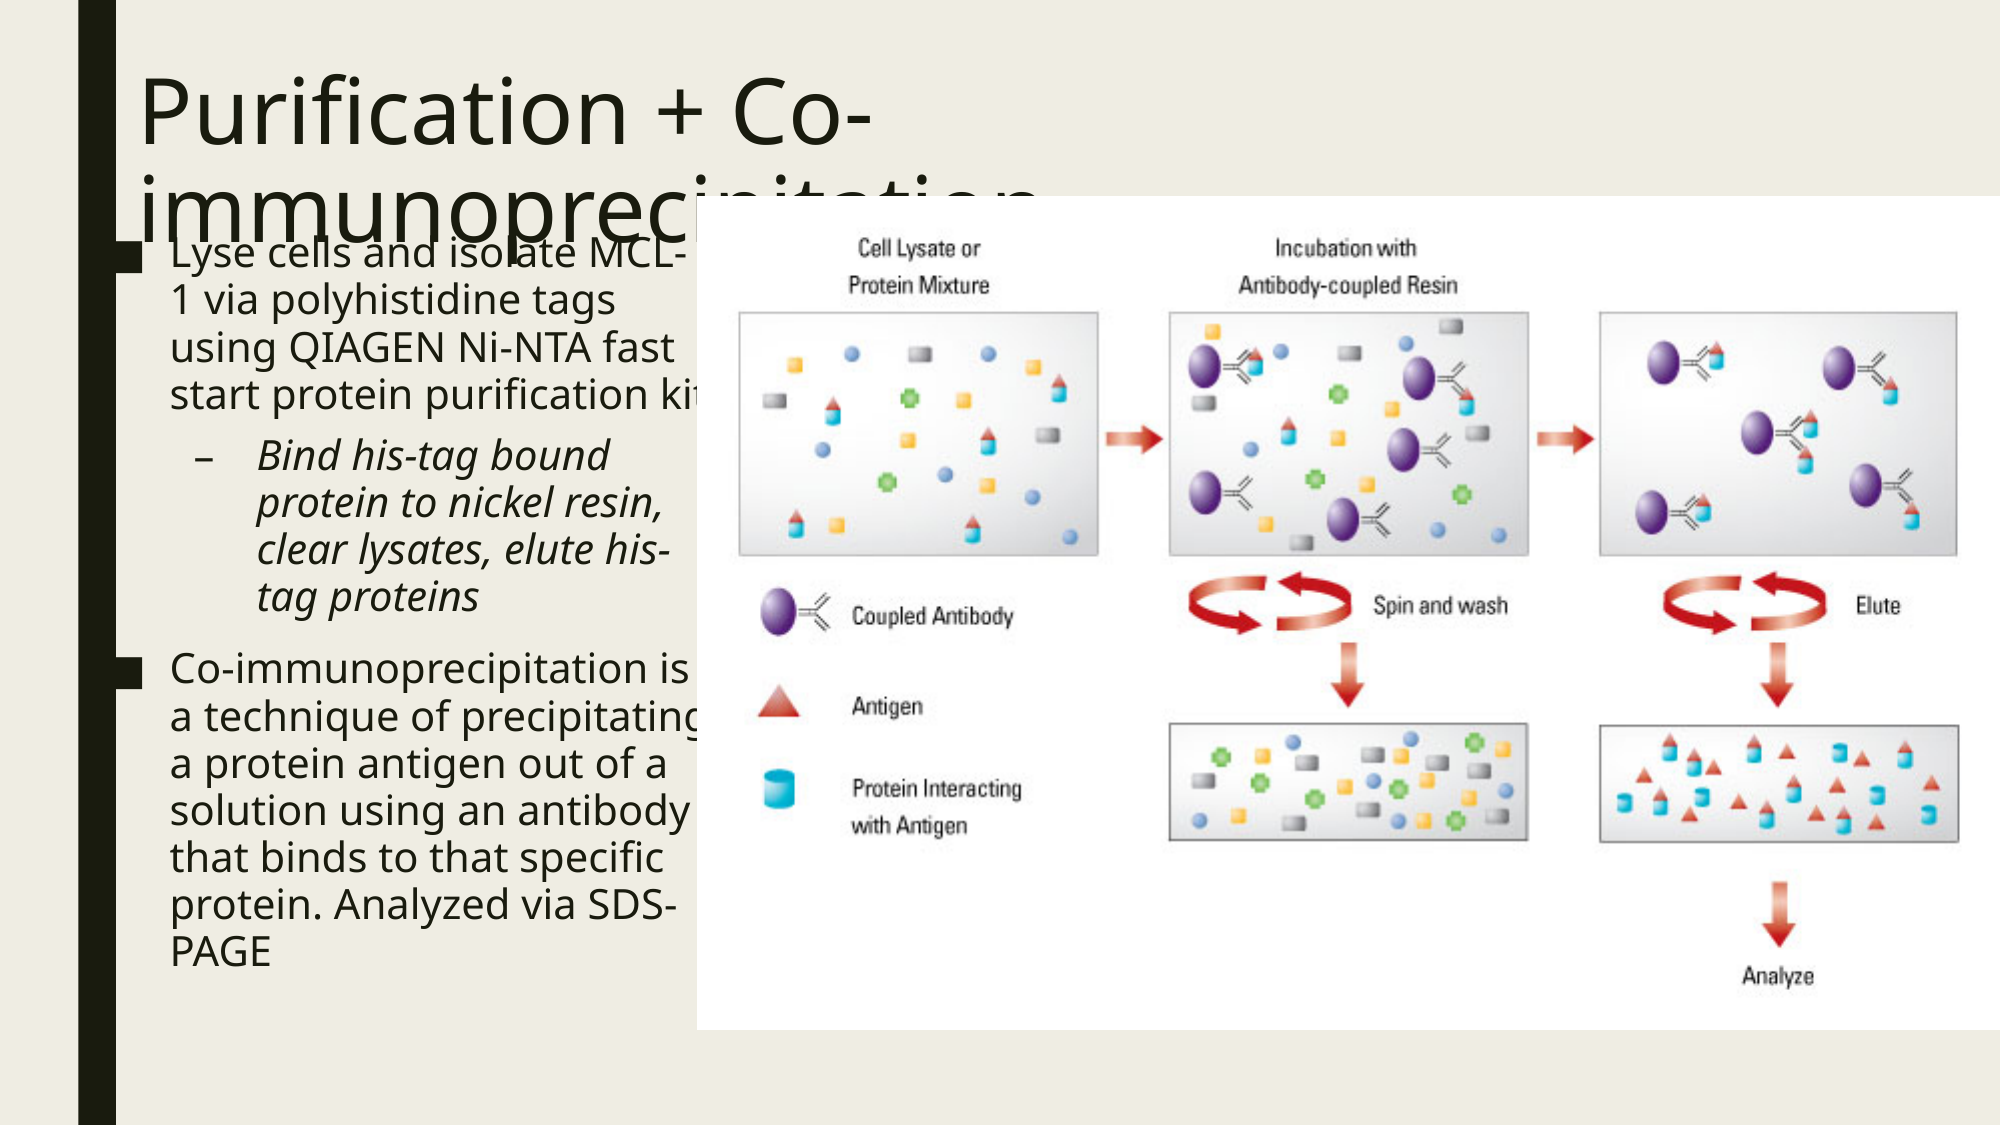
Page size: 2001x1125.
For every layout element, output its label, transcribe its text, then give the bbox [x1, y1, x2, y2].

list Lyse cells and isolate MCL-1 via polyhistidine tags using QIAGEN Ni-NTA fast start protein purification kit Bind his-tag bound protein to nickel resin, clear lysates, elute his-tag proteins Co-immunoprecipitation is a technique of precipitating a protein antigen out of a solution using an antibody that binds to that specific protein. Analyzed via SDS-PAGE [91, 222, 726, 1125]
picture [697, 196, 2000, 1030]
title Purification + Co-immunoprecipitation [122, 59, 1698, 222]
